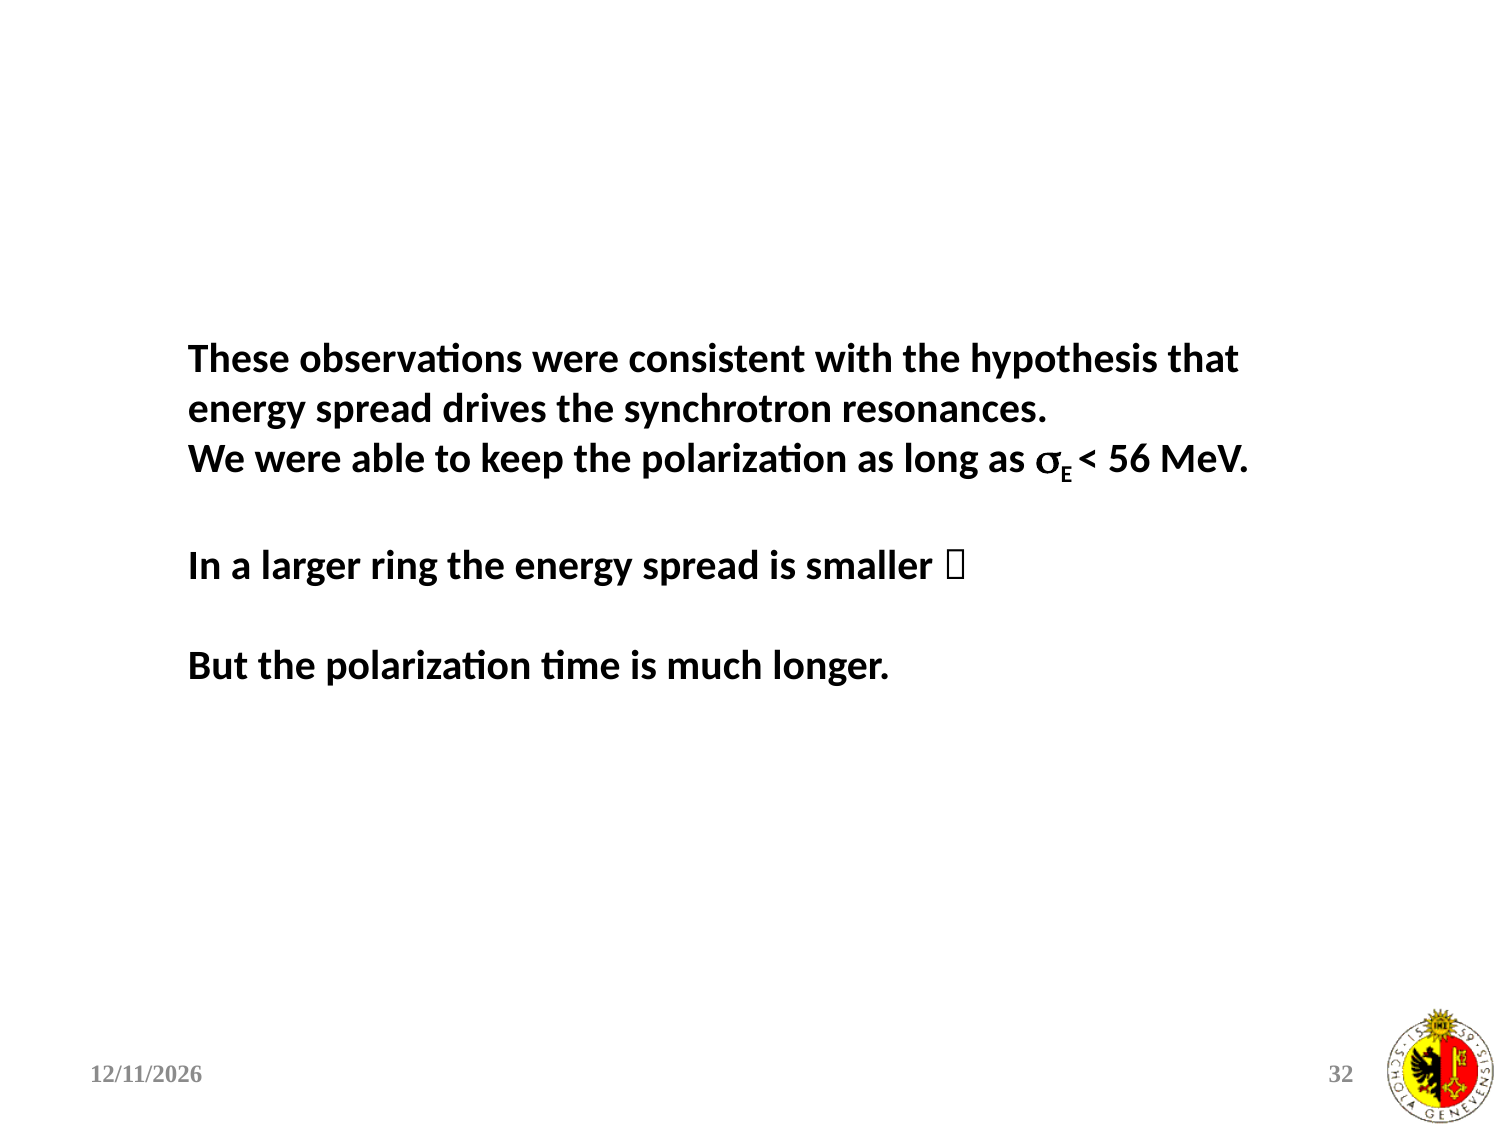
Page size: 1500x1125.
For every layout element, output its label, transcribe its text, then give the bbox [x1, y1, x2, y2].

slide_number 32 [1018, 1042, 1369, 1103]
picture [1380, 1005, 1500, 1125]
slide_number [75, 1042, 425, 1103]
text_box These observations were consistent with the hypothesis that energy spread drives the synchrotron resonances. We were able to keep the polarization as long as E < 56 MeV. In a larger ring the energy spread is smaller  But the polarization time is much longer. [173, 323, 1275, 746]
